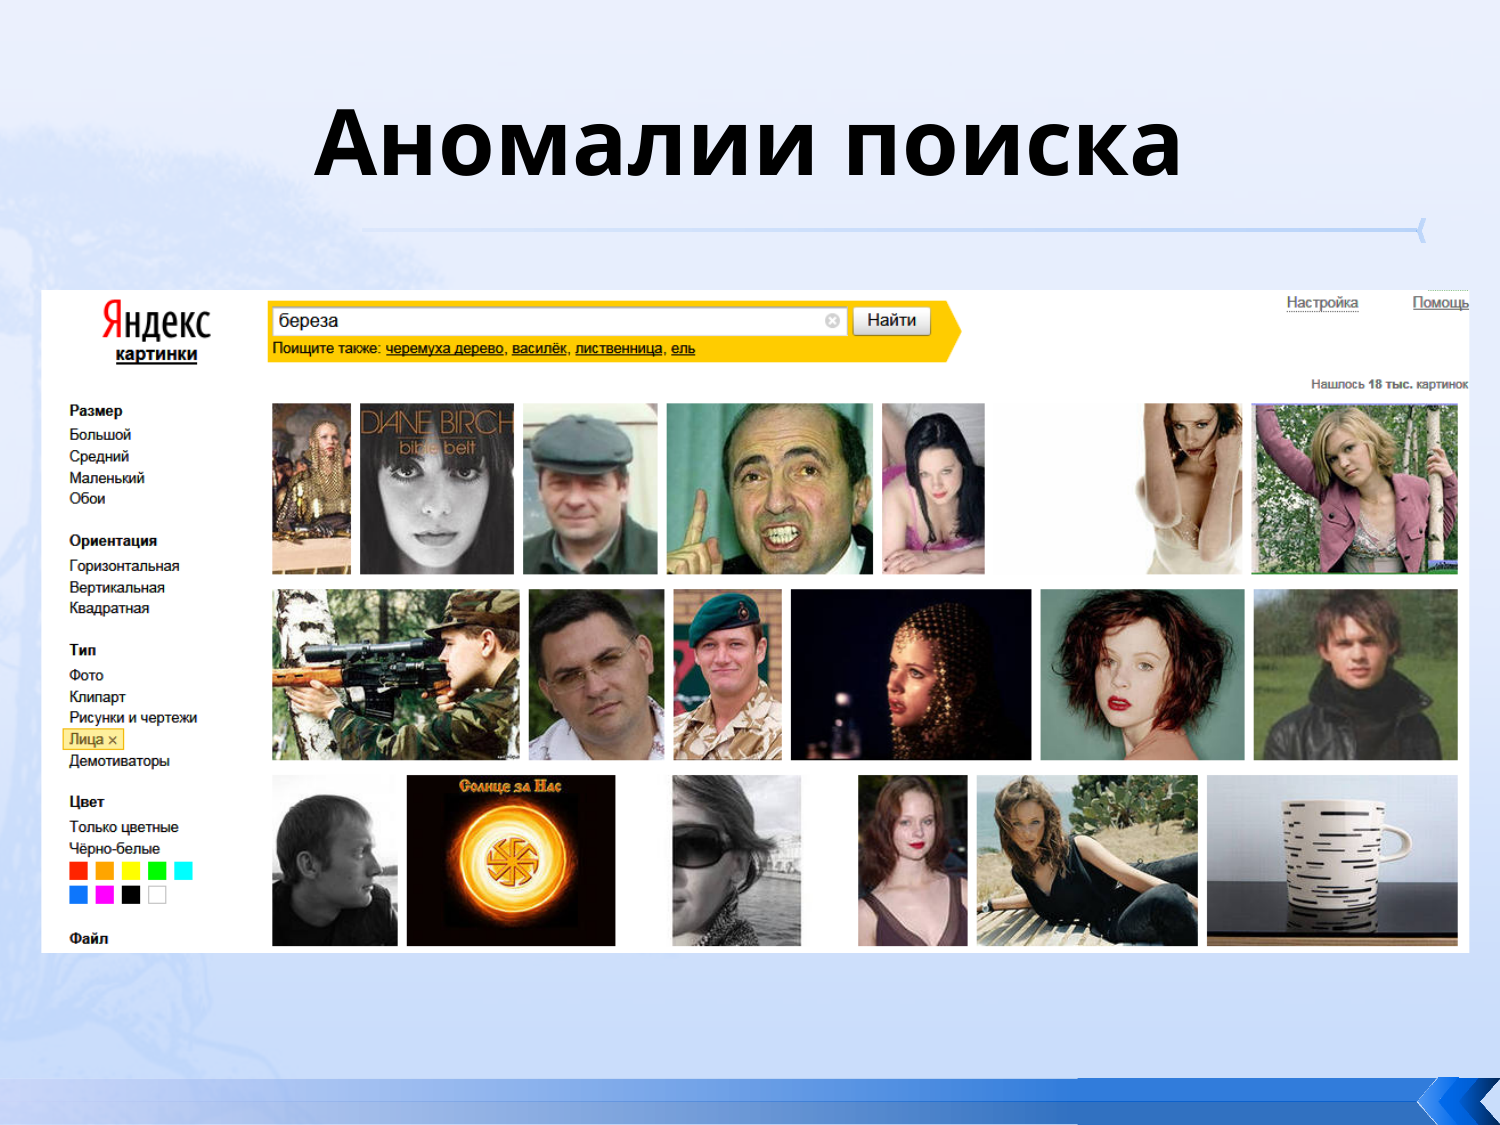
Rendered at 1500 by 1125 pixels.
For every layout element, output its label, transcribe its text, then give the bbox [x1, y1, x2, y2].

title Аномалии поиска [75, 45, 1425, 233]
picture [40, 290, 1470, 953]
